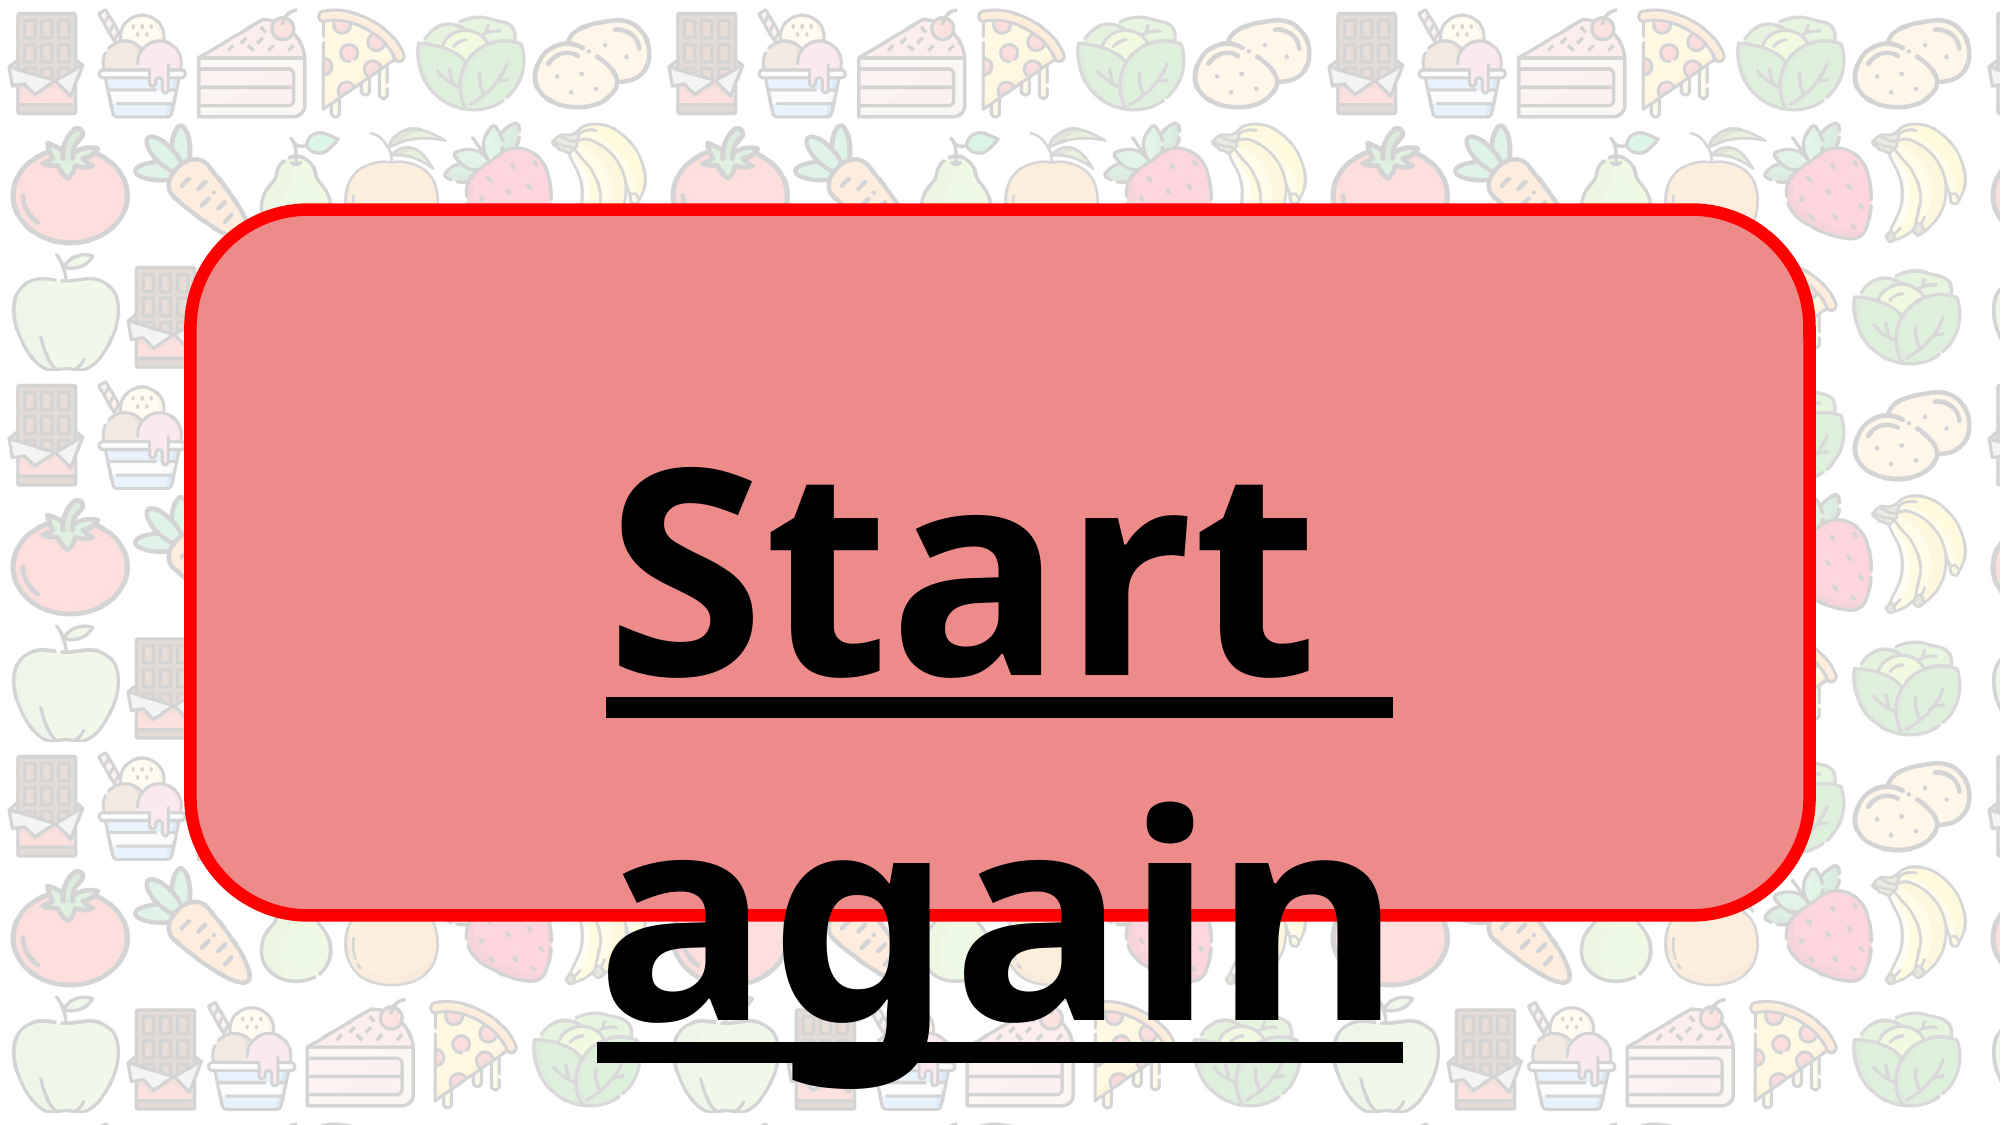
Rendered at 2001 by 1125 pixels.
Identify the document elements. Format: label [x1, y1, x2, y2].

text_box [190, 209, 1810, 916]
